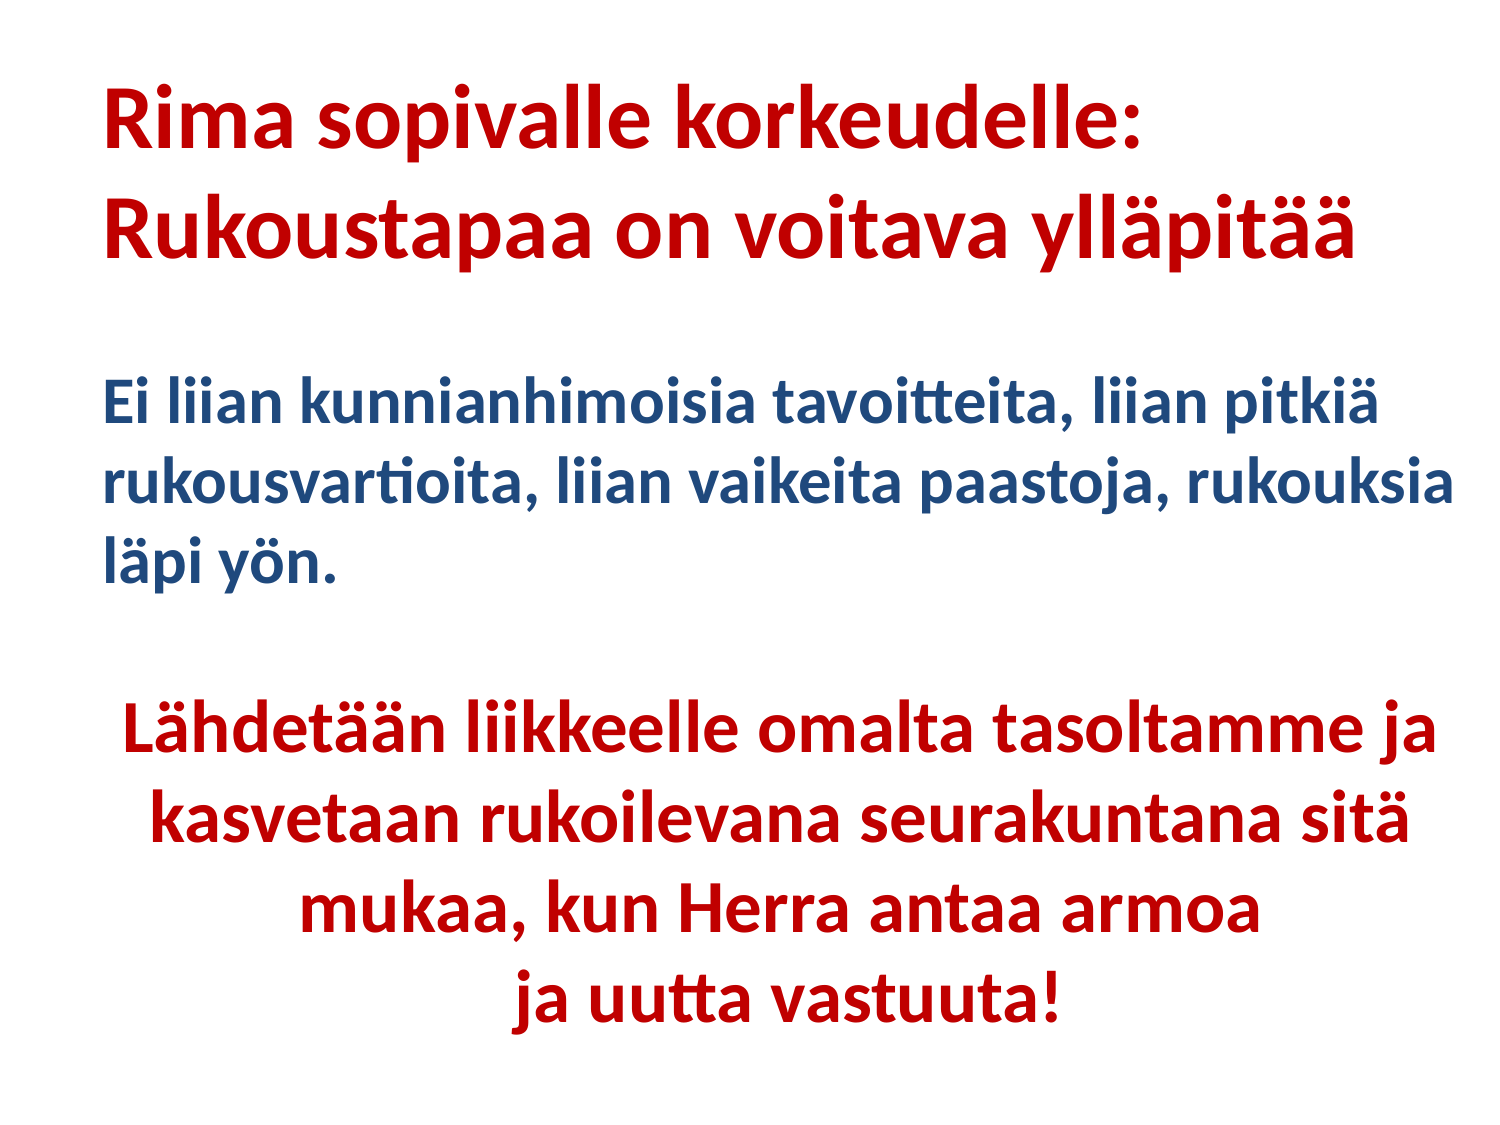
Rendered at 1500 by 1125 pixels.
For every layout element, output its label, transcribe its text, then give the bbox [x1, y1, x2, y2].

text_box Rima sopivalle korkeudelle: Rukoustapaa on voitava ylläpitää Ei liian kunnianhimoisia tavoitteita, liian pitkiä rukousvartioita, liian vaikeita paastoja, rukouksia läpi yön. Lähdetään liikkeelle omalta tasoltamme ja kasvetaan rukoilevana seurakuntana sitä mukaa, kun Herra antaa armoa ja uutta vastuuta! [87, 49, 1475, 1045]
